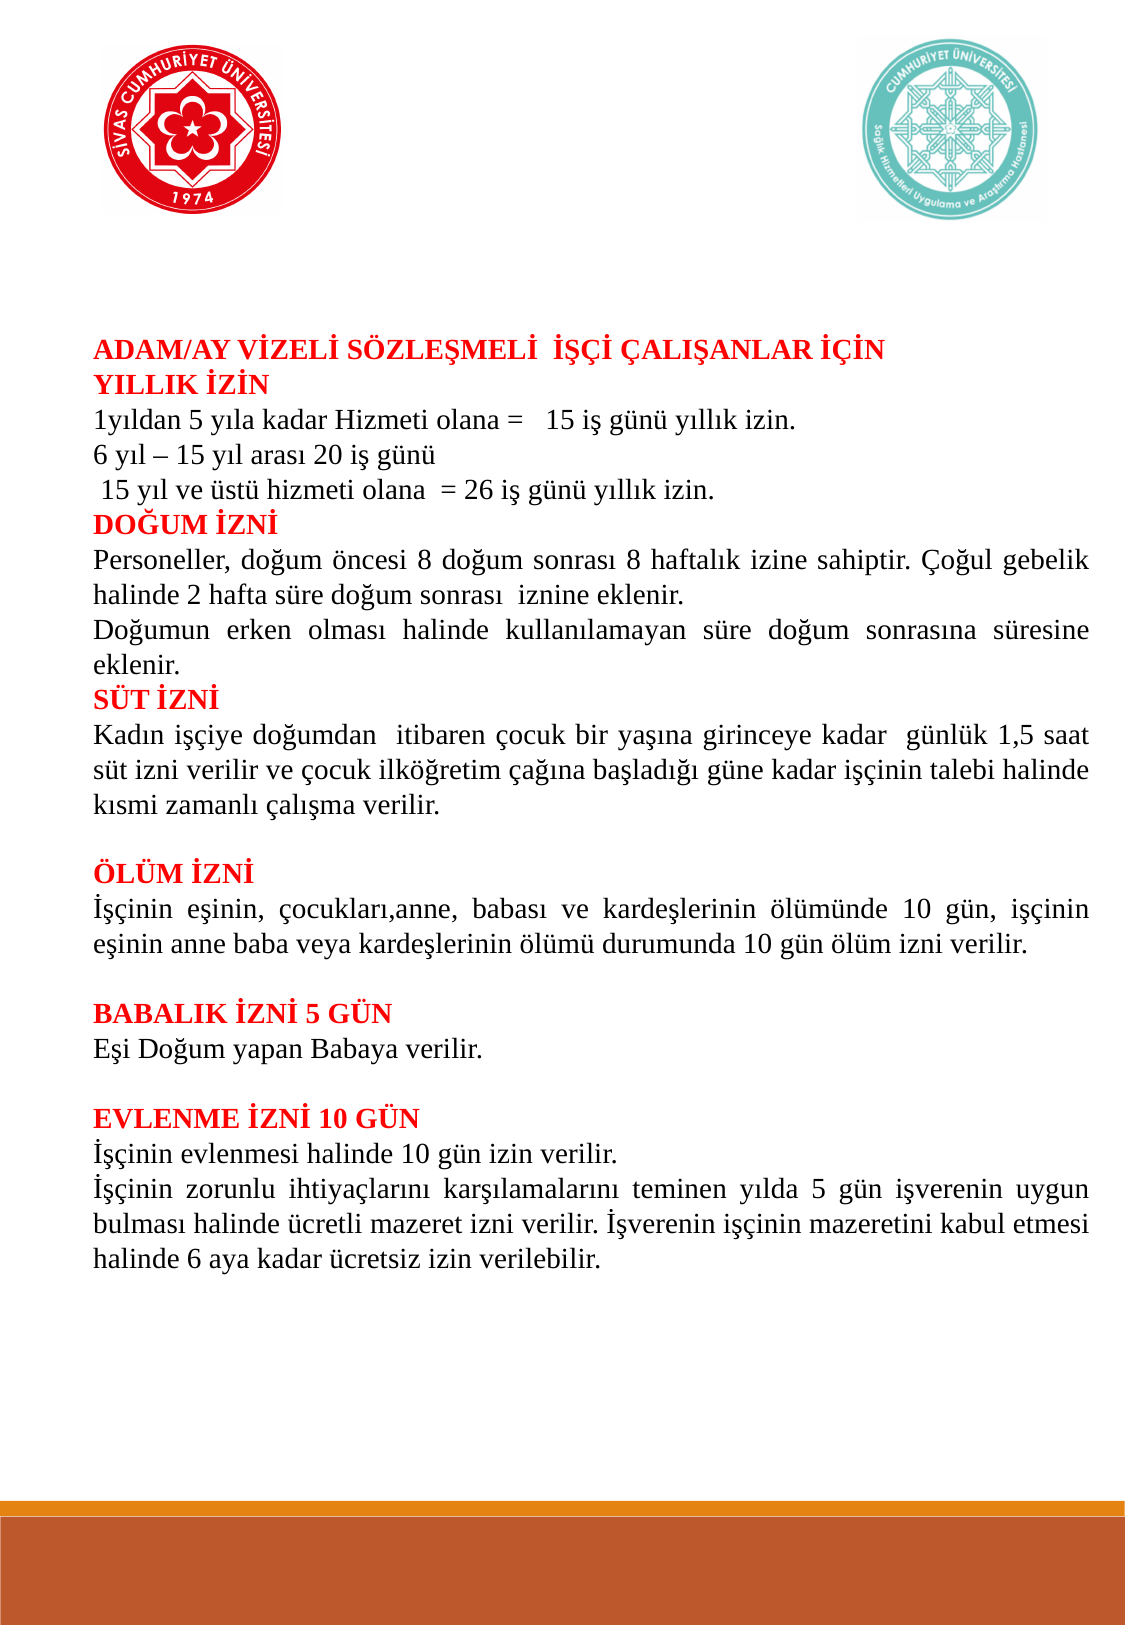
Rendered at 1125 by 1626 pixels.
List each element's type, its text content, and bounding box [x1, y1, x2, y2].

text_box ADAM/AY VİZELİ SÖZLEŞMELİ İŞÇİ ÇALIŞANLAR İÇİN YILLIK İZİN 1yıldan 5 yıla kadar Hizmeti olana = 15 iş günü yıllık izin. 6 yıl – 15 yıl arası 20 iş günü 15 yıl ve üstü hizmeti olana = 26 iş günü yıllık izin. DOĞUM İZNİ Personeller, doğum öncesi 8 doğum sonrası 8 haftalık izine sahiptir. Çoğul gebelik halinde 2 hafta süre doğum sonrası iznine eklenir. Doğumun erken olması halinde kullanılamayan süre doğum sonrasına süresine eklenir. SÜT İZNİ Kadın işçiye doğumdan itibaren çocuk bir yaşına girinceye kadar günlük 1,5 saat süt izni verilir ve çocuk ilköğretim çağına başladığı güne kadar işçinin talebi halinde kısmi zamanlı çalışma verilir. ÖLÜM İZNİ İşçinin eşinin, çocukları,anne, babası ve kardeşlerinin ölümünde 10 gün, işçinin eşinin anne baba veya kardeşlerinin ölümü durumunda 10 gün ölüm izni verilir. BABALIK İZNİ 5 GÜN Eşi Doğum yapan Babaya verilir. EVLENME İZNİ 10 GÜN İşçinin evlenmesi halinde 10 gün izin verilir. İşçinin zorunlu ihtiyaçlarını karşılamalarını teminen yılda 5 gün işverenin uygun bulması halinde ücretli mazeret izni verilir. İşverenin işçinin mazeretini kabul etmesi halinde 6 aya kadar ücretsiz izin verilebilir. [78, 292, 1106, 1385]
picture [101, 43, 283, 214]
picture [857, 34, 1048, 223]
